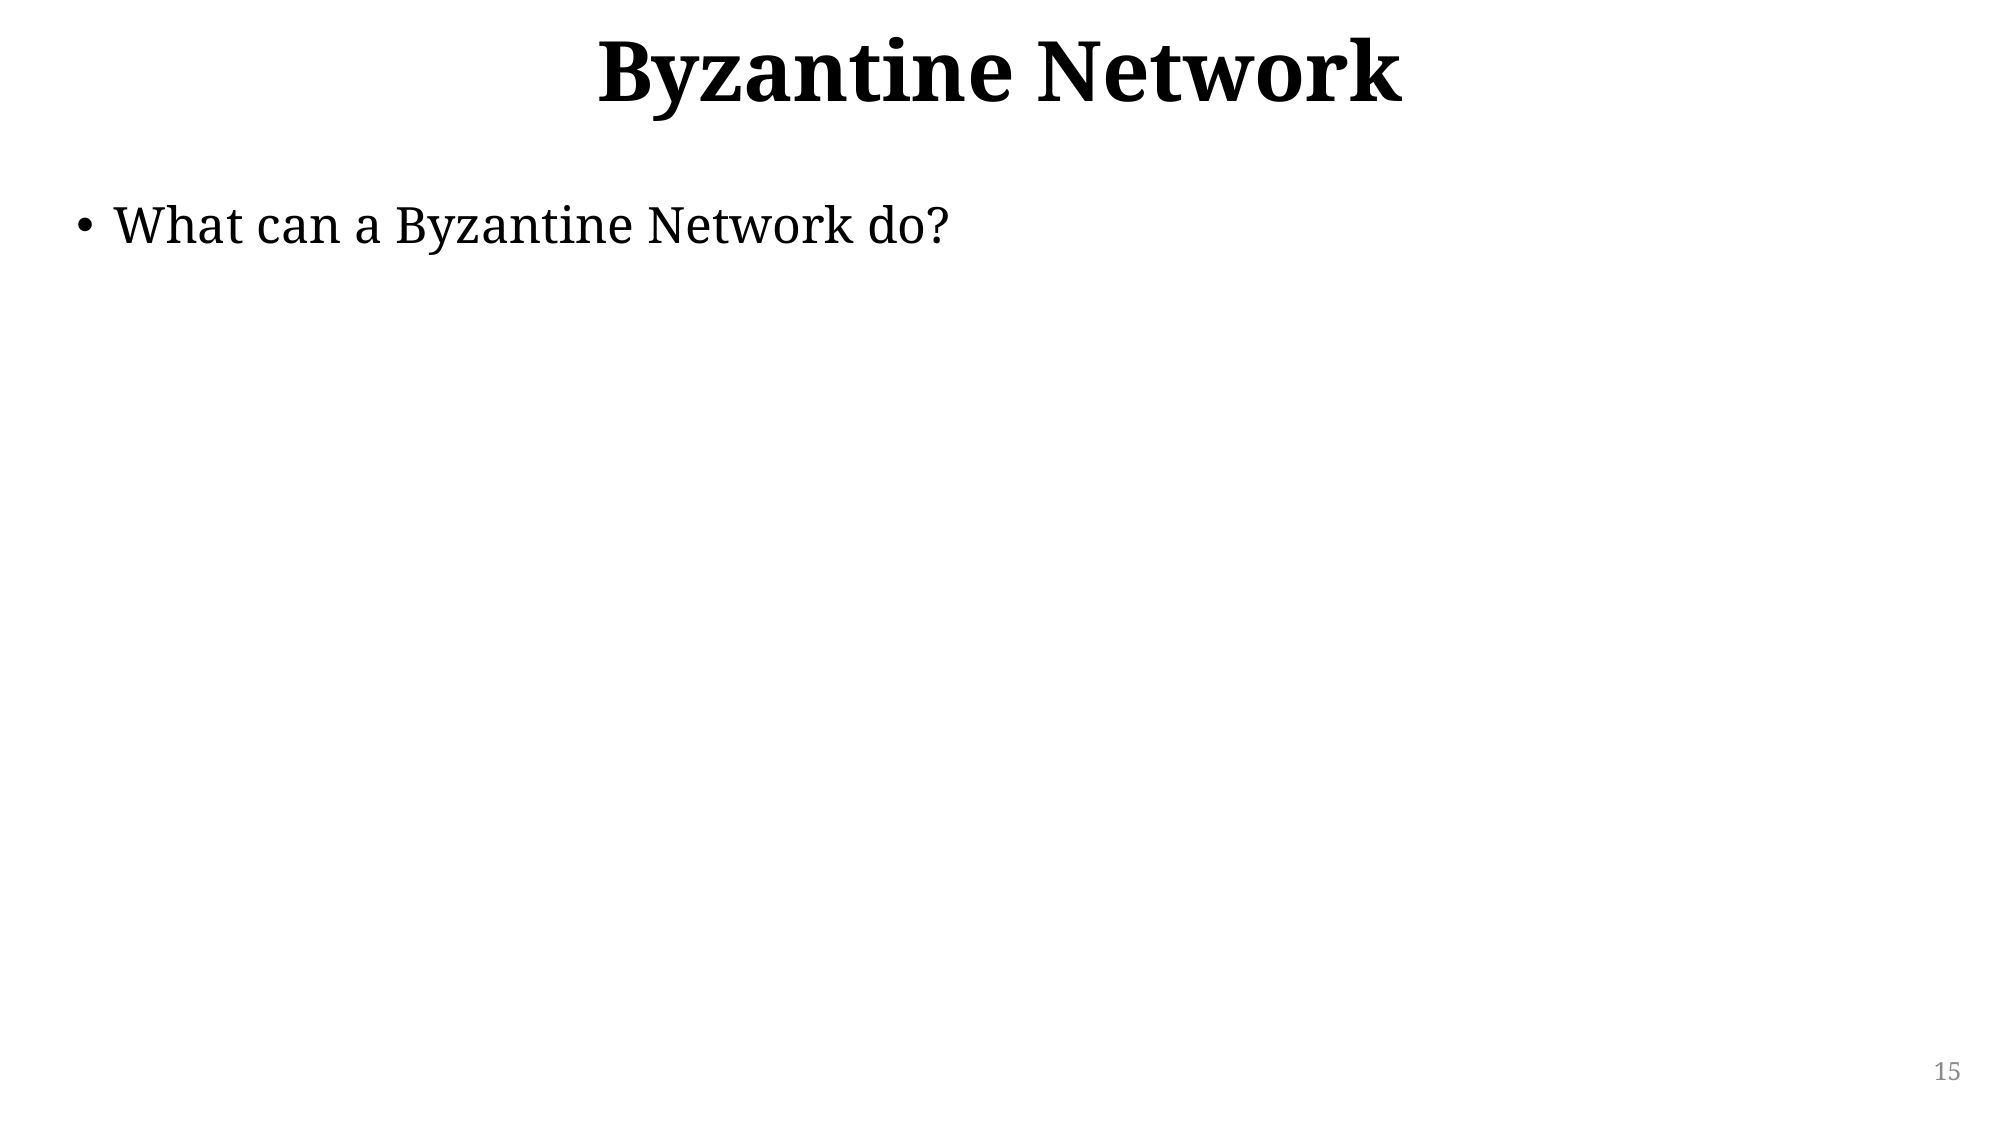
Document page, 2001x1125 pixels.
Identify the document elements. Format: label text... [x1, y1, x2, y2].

list What can a Byzantine Network do? [61, 193, 2000, 1103]
title Byzantine Network [137, 0, 1863, 149]
